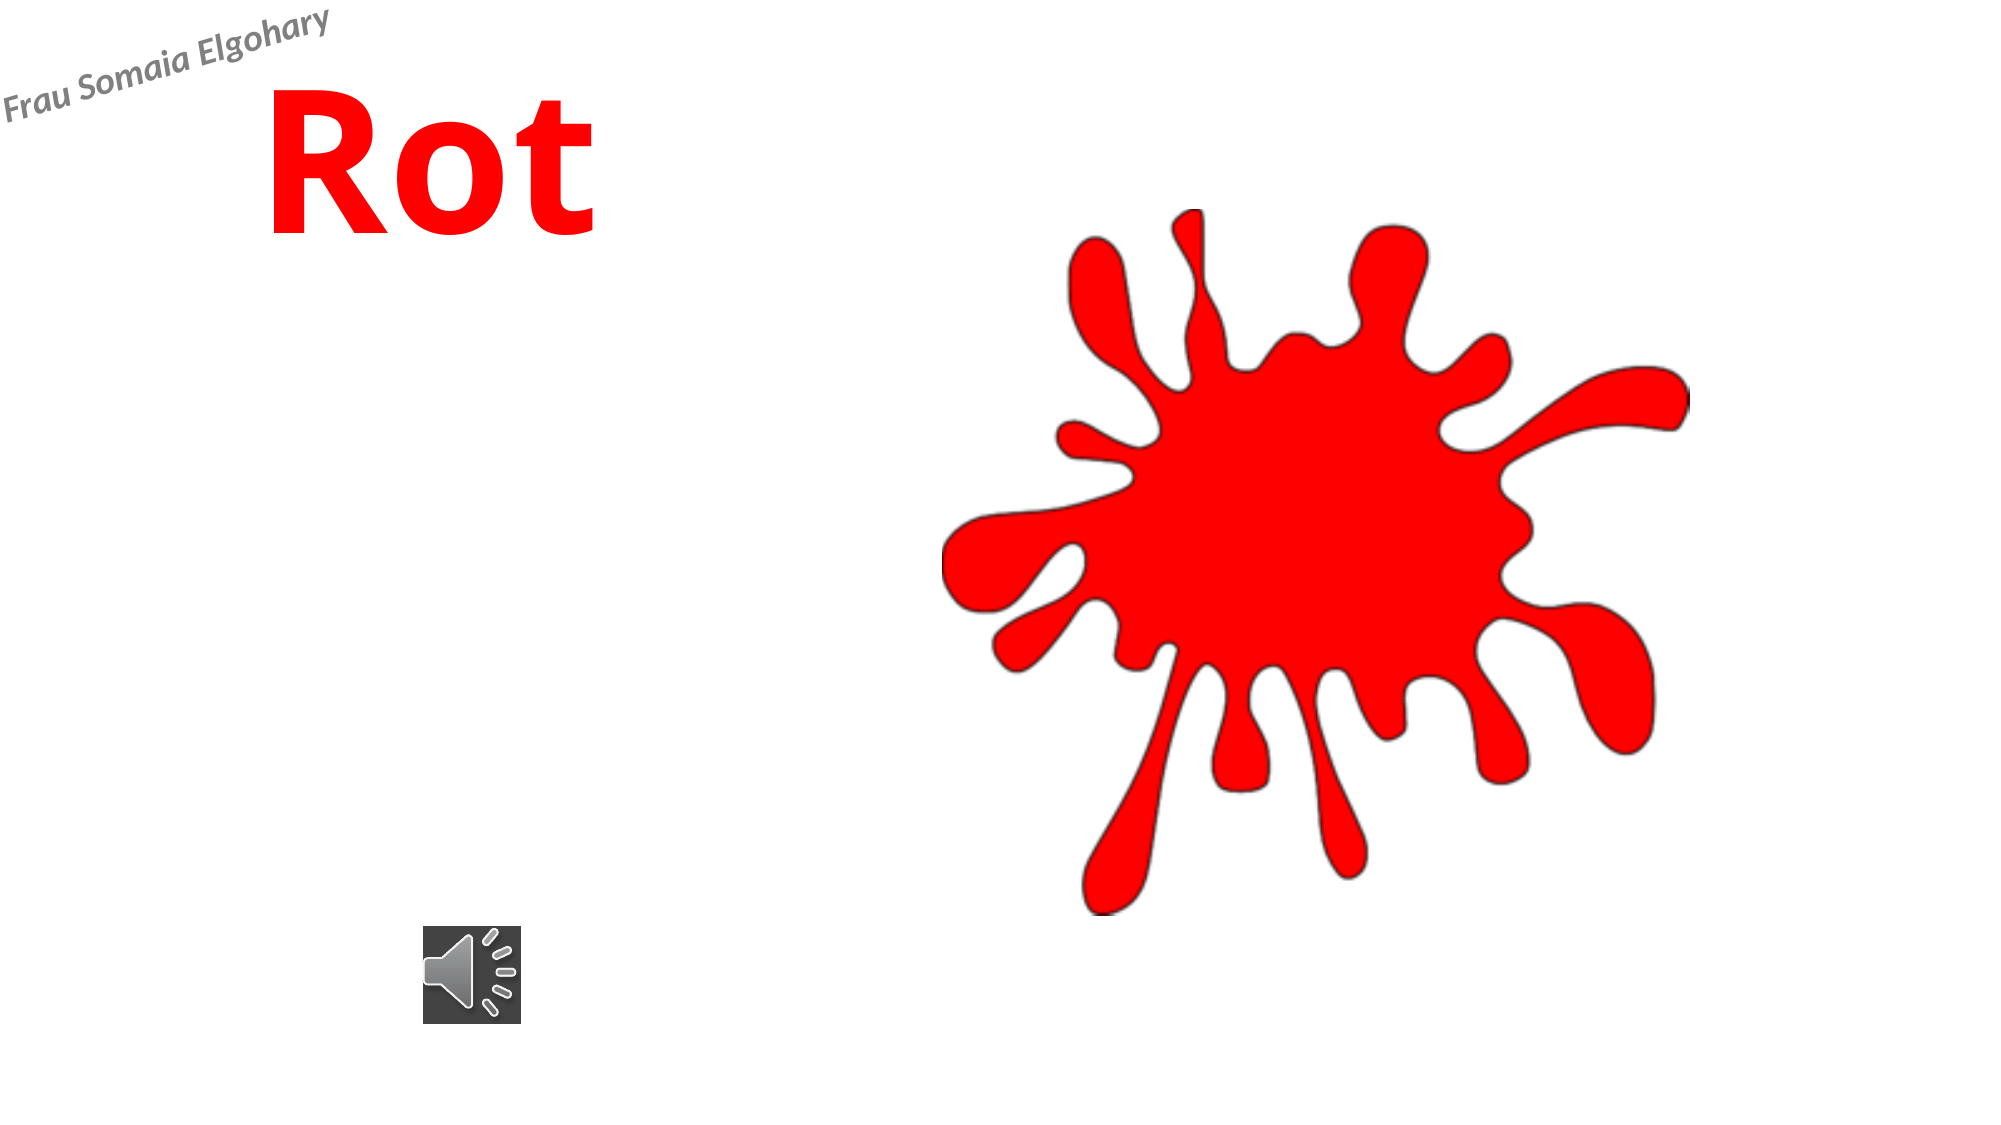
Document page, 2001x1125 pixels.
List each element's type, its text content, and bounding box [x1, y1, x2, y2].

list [422, 924, 523, 1025]
title Rot [137, 59, 1863, 278]
picture [942, 209, 1690, 916]
